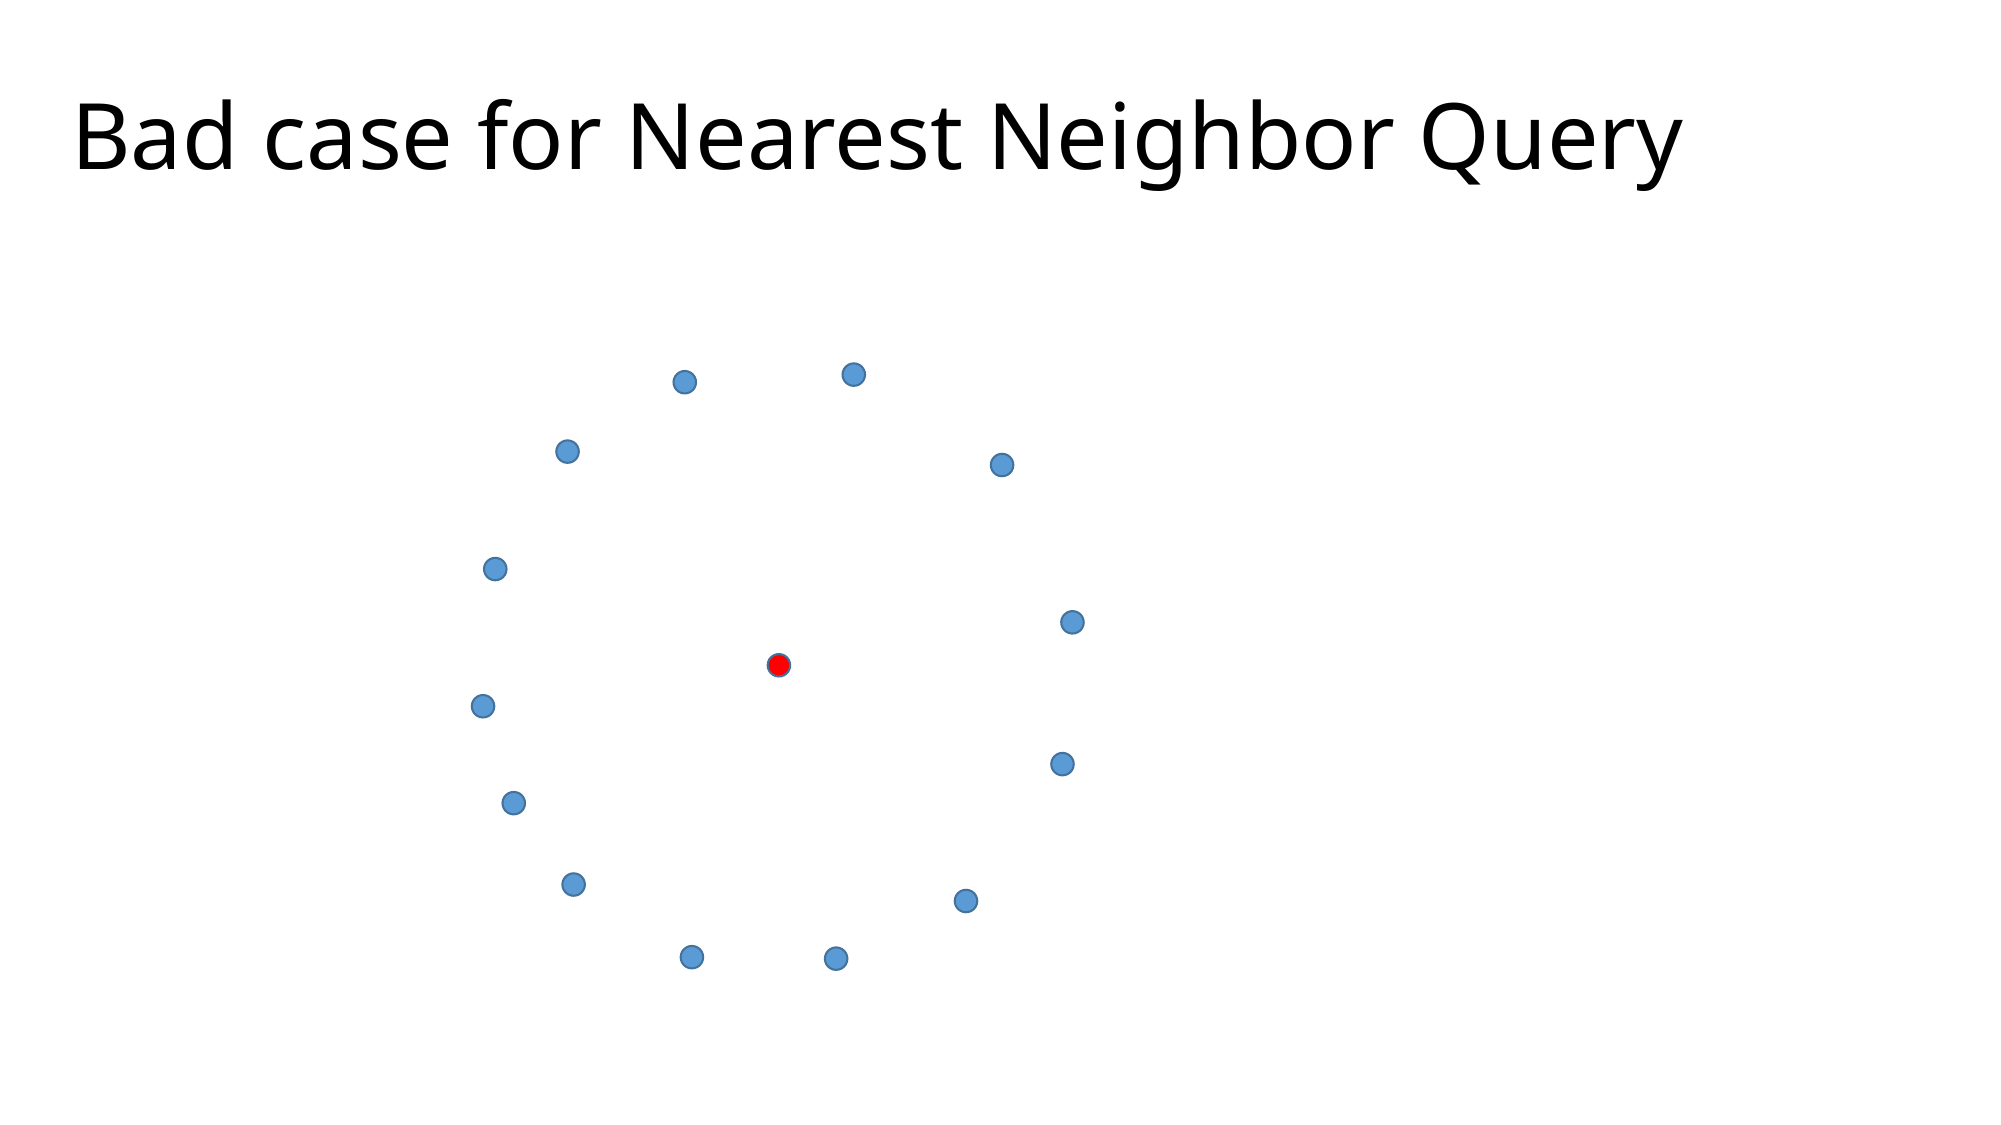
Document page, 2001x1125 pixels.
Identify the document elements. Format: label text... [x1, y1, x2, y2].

text_box [470, 693, 496, 719]
text_box [501, 790, 527, 816]
text_box [1050, 751, 1075, 777]
text_box [679, 944, 705, 970]
text_box [672, 369, 698, 395]
text_box [561, 872, 586, 897]
text_box [953, 888, 979, 914]
text_box [766, 652, 792, 678]
text_box [1060, 610, 1085, 635]
title Bad case for Nearest Neighbor Query [56, 31, 1782, 249]
text_box [555, 439, 580, 464]
text_box [989, 452, 1015, 478]
text_box [823, 946, 849, 971]
text_box [482, 556, 508, 582]
text_box [841, 362, 867, 387]
